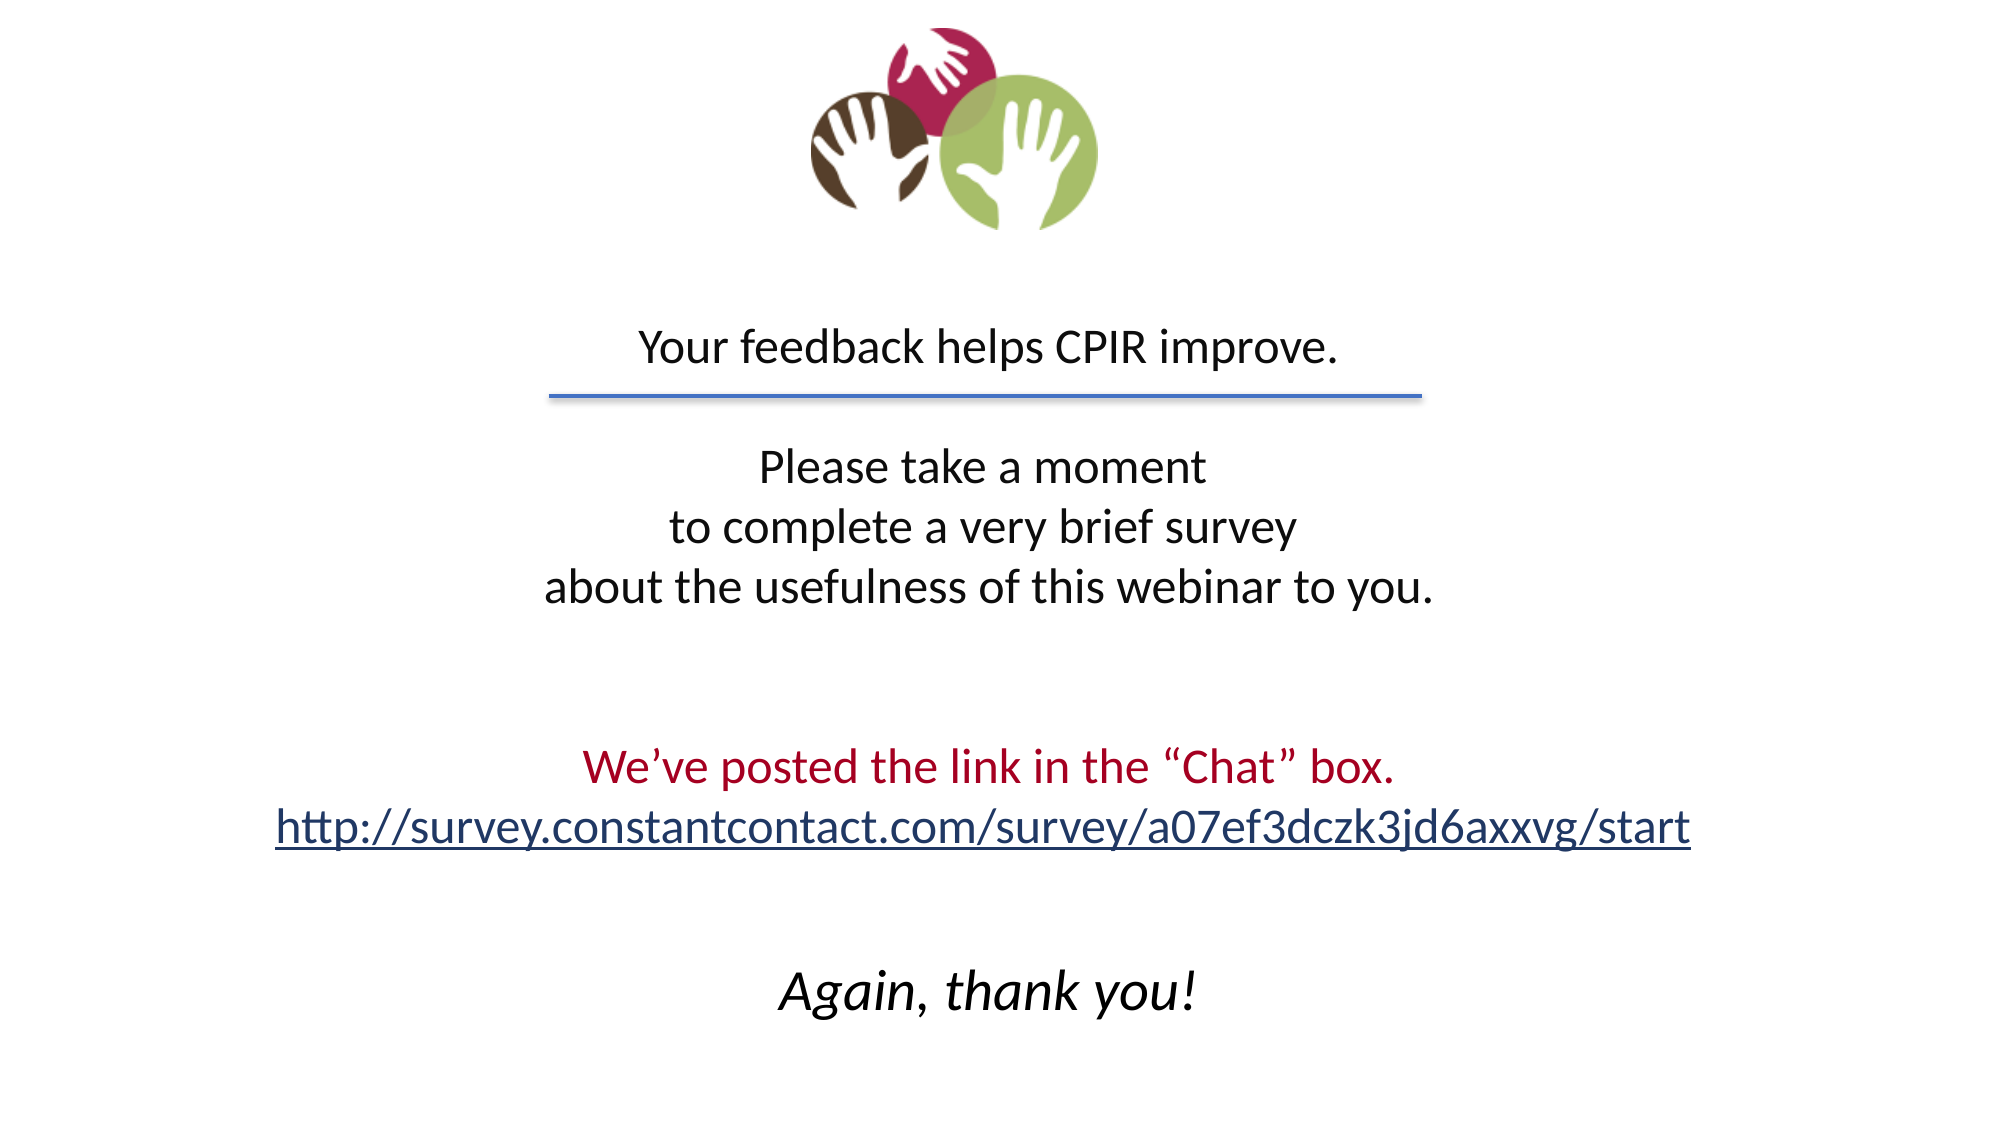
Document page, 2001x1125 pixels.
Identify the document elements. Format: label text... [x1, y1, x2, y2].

text_box Again, thank you! [579, 944, 1399, 1030]
picture [811, 28, 1098, 230]
text_box Your feedback helps CPIR improve. Please take a moment to complete a very brief survey about the usefulness of this webinar to you. We’ve posted the link in the “Chat” box. http://survey.constantcontact.com/survey/a07ef3dczk3jd6axxvg/start [214, 305, 1763, 981]
